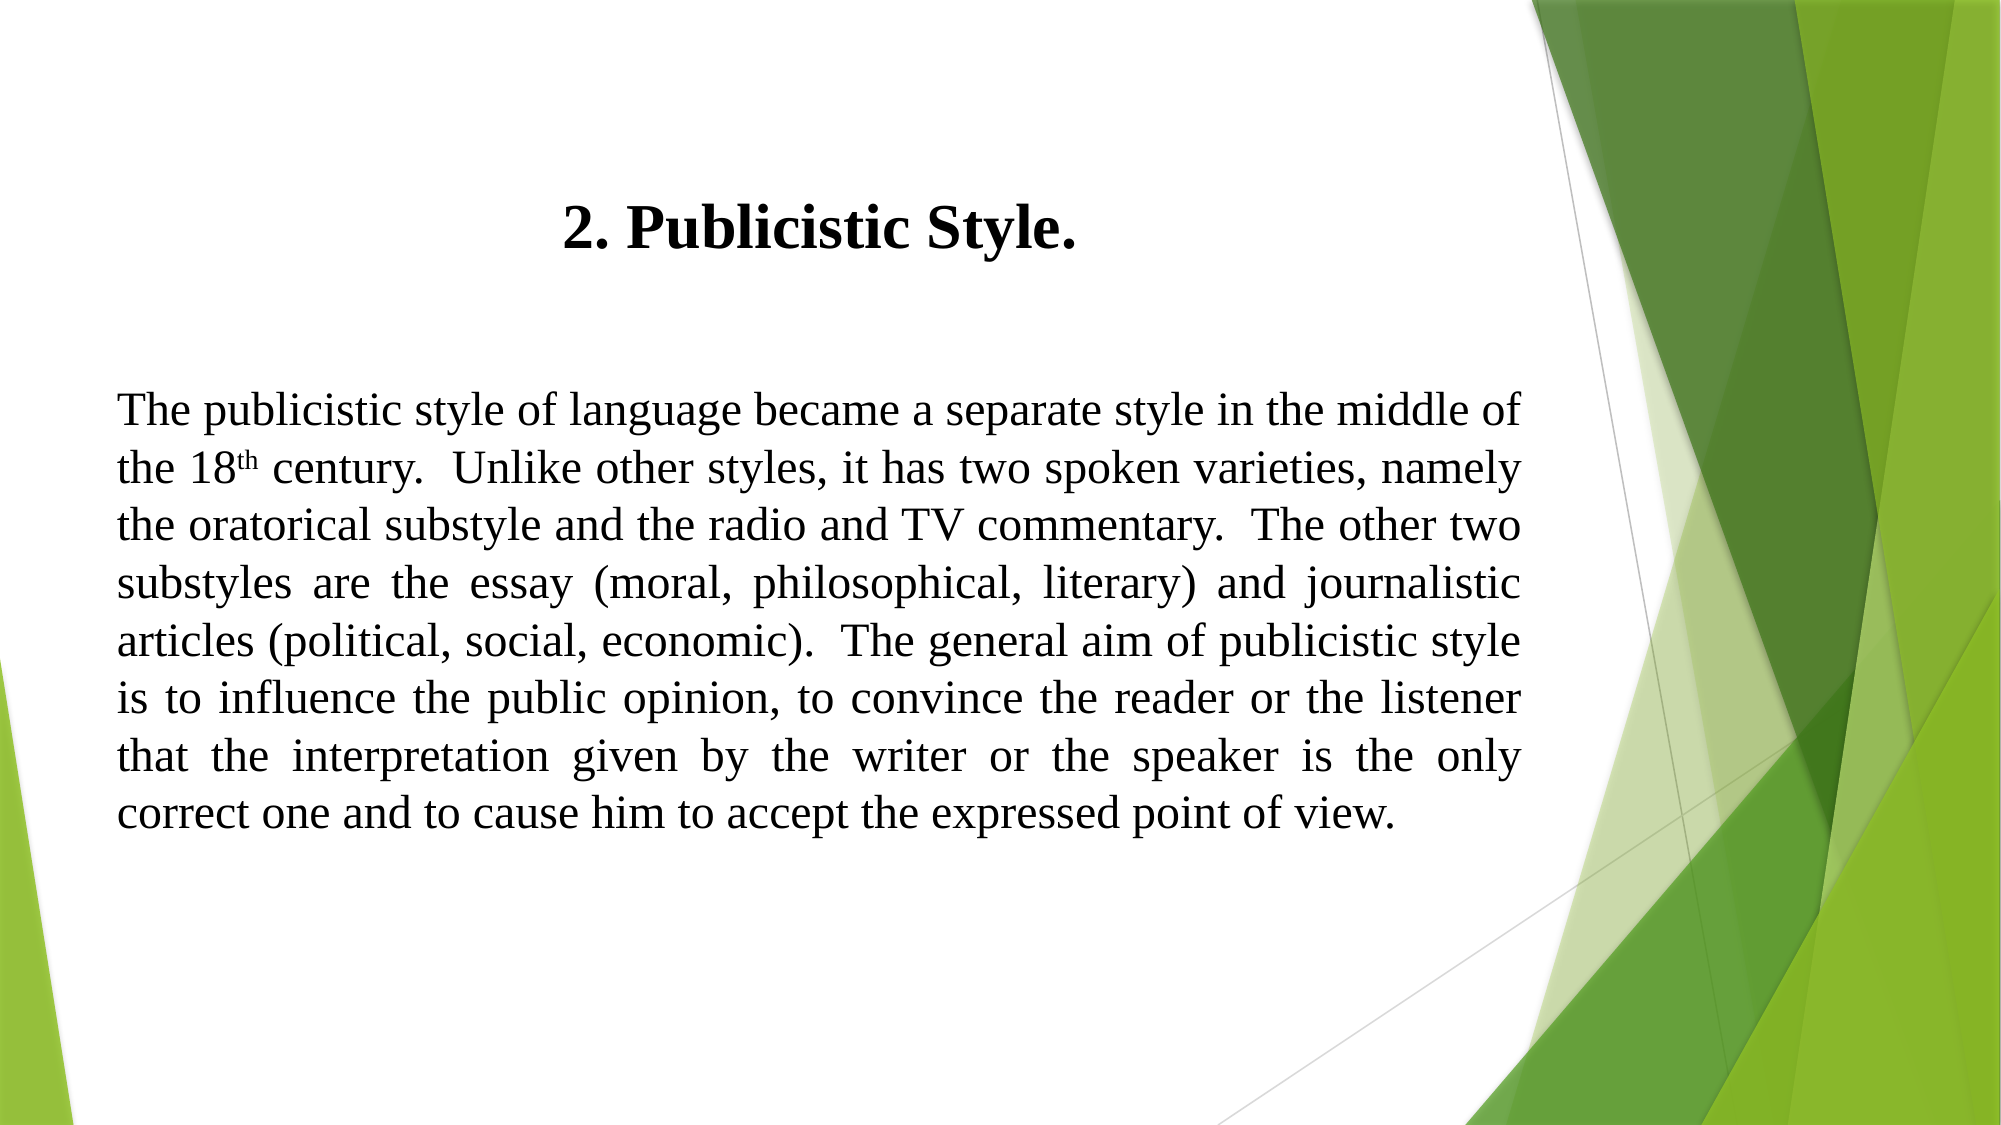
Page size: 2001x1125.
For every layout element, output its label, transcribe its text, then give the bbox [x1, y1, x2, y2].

list 2. Publicistic Style. The publicistic style of language became a separate style in the middle of the 18th century. Unlike other styles, it has two spoken varieties, namely the oratorical substyle and the radio and TV commentary. The other two substyles are the essay (moral, philosophical, literary) and journalistic articles (political, social, economic). The general aim of publicistic style is to influence the public opinion, to convince the reader or the listener that the interpretation given by the writer or the speaker is the only correct one and to cause him to accept the expressed point of view. [101, 176, 1540, 894]
